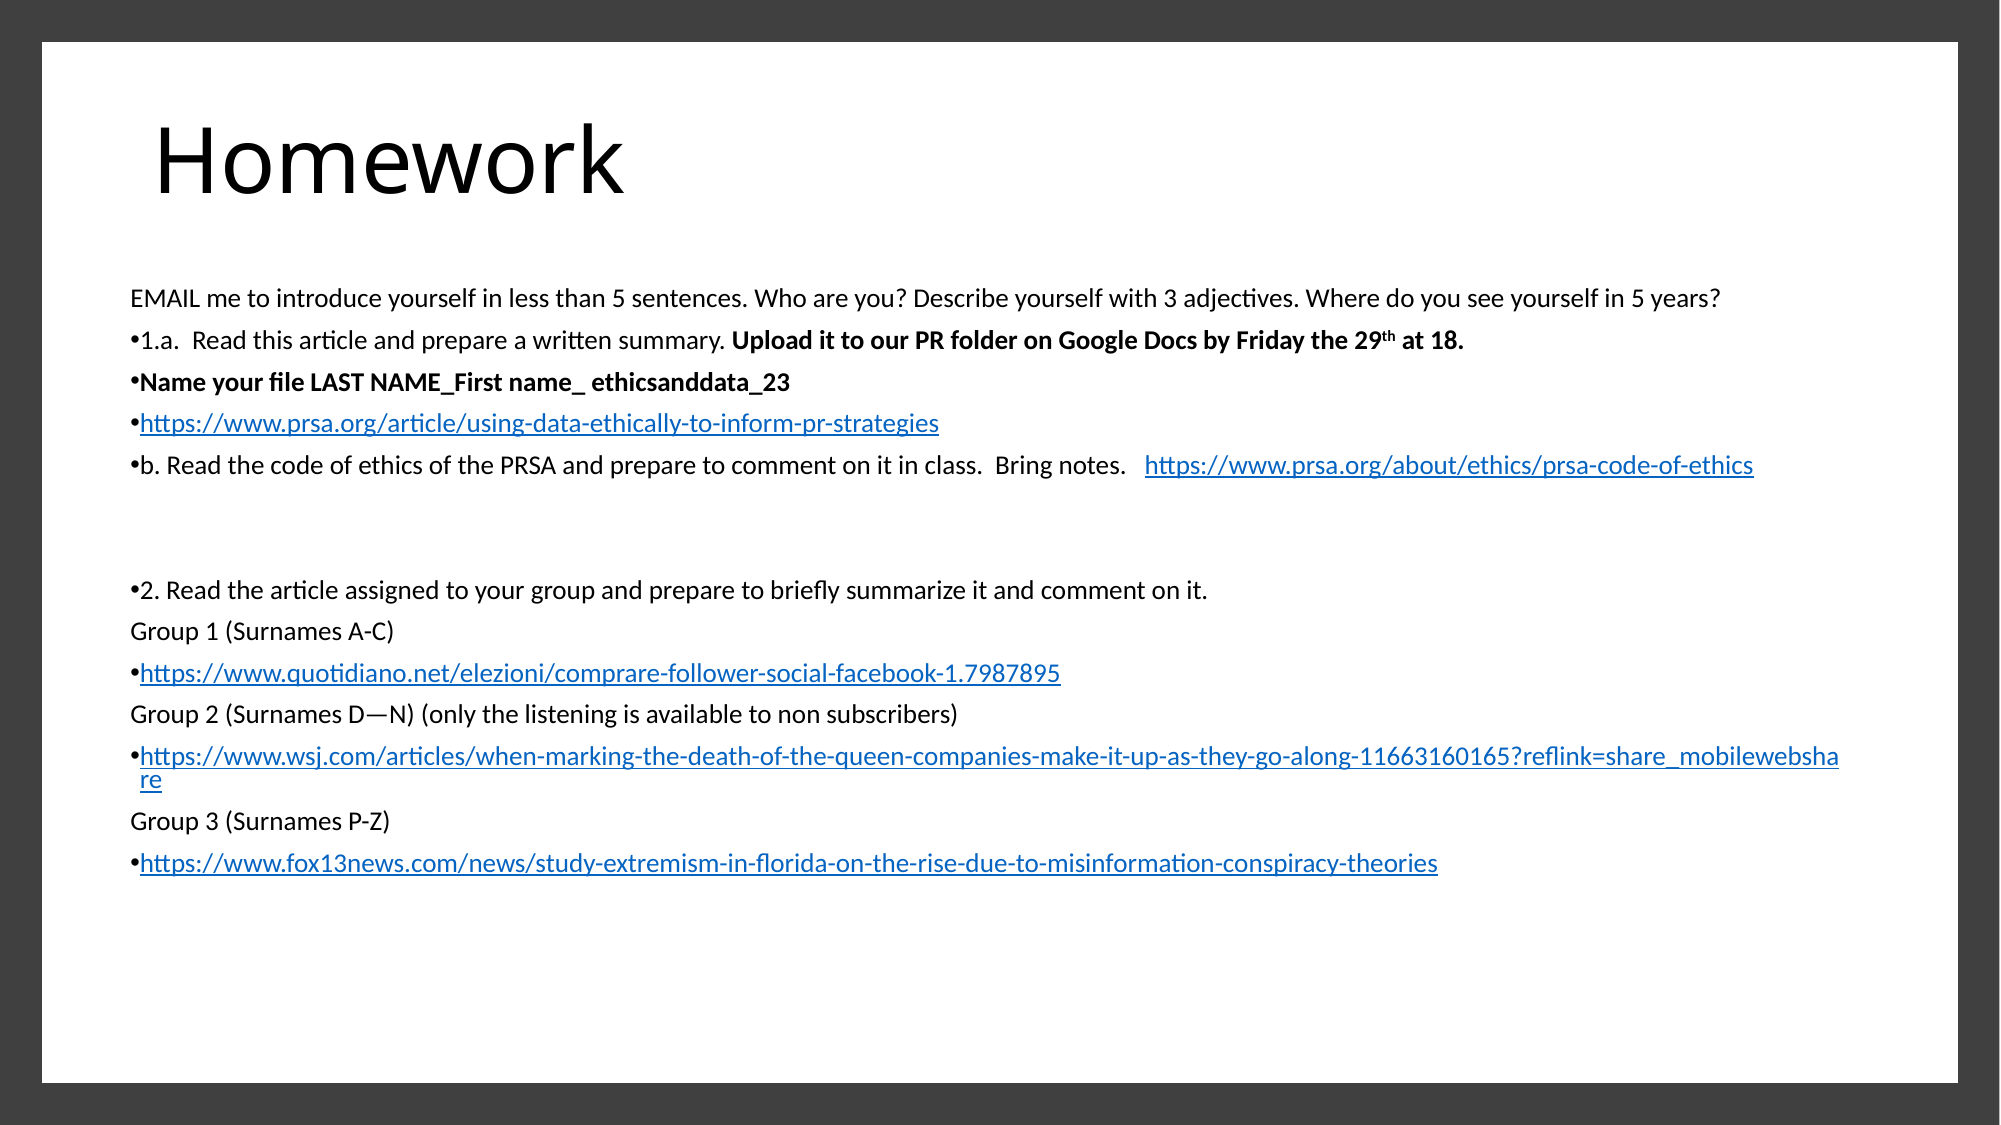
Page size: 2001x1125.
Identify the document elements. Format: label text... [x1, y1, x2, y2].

text_box [52, 51, 1948, 1073]
text_box [0, 0, 2000, 1125]
title Homework [137, 103, 1863, 225]
text_box EMAIL me to introduce yourself in less than 5 sentences. Who are you? Describe yourself with 3 adjectives. Where do you see yourself in 5 years? 1.a. Read this article and prepare a written summary. Upload it to our PR folder on Google Docs by Friday the 29th at 18. Name your file LAST NAME_First name_ ethicsanddata_23 https://www.prsa.org/article/using-data-ethically-to-inform-pr-strategies b. Read the code of ethics of the PRSA and prepare to comment on it in class. Bring notes. https://www.prsa.org/about/ethics/prsa-code-of-ethics 2. Read the article assigned to your group and prepare to briefly summarize it and comment on it. Group 1 (Surnames A-C) https://www.quotidiano.net/elezioni/comprare-follower-social-facebook-1.7987895 Group 2 (Surnames D—N) (only the listening is available to non subscribers) https://www.wsj.com/articles/when-marking-the-death-of-the-queen-companies-make-it-up-as-they-go-along-11663160165?reflink=share_mobilewebshare Group 3 (Surnames P-Z) https://www.fox13news.com/news/study-extremism-in-florida-on-the-rise-due-to-misinformation-conspiracy-theories [115, 276, 1863, 973]
